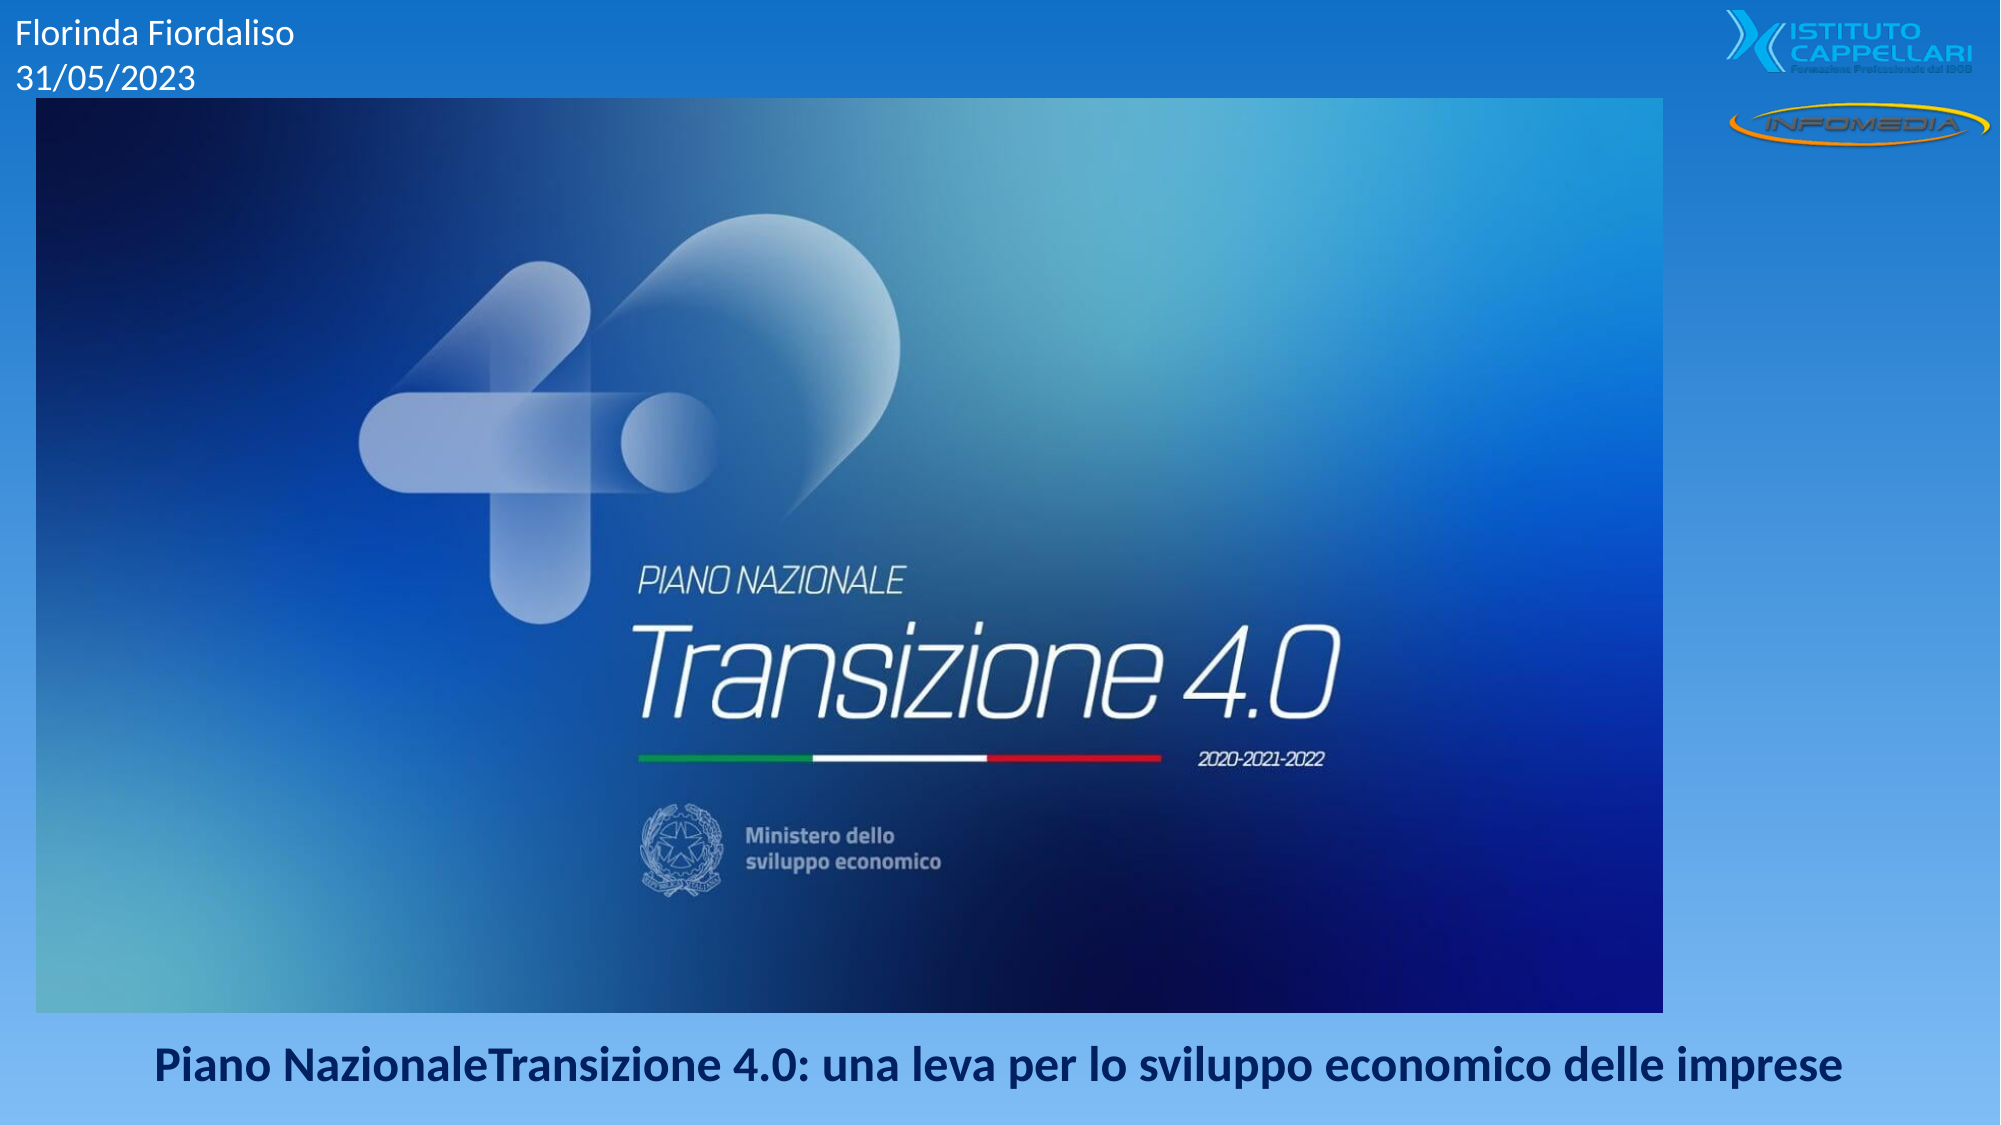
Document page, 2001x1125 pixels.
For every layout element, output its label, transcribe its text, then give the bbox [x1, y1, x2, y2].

picture [36, 97, 1663, 1013]
text_box Piano NazionaleTransizione 4.0: una leva per lo sviluppo economico delle imprese [15, 1024, 1985, 1099]
text_box Florinda Fiordaliso 31/05/2023 [0, 0, 379, 105]
picture [1724, 10, 1995, 150]
